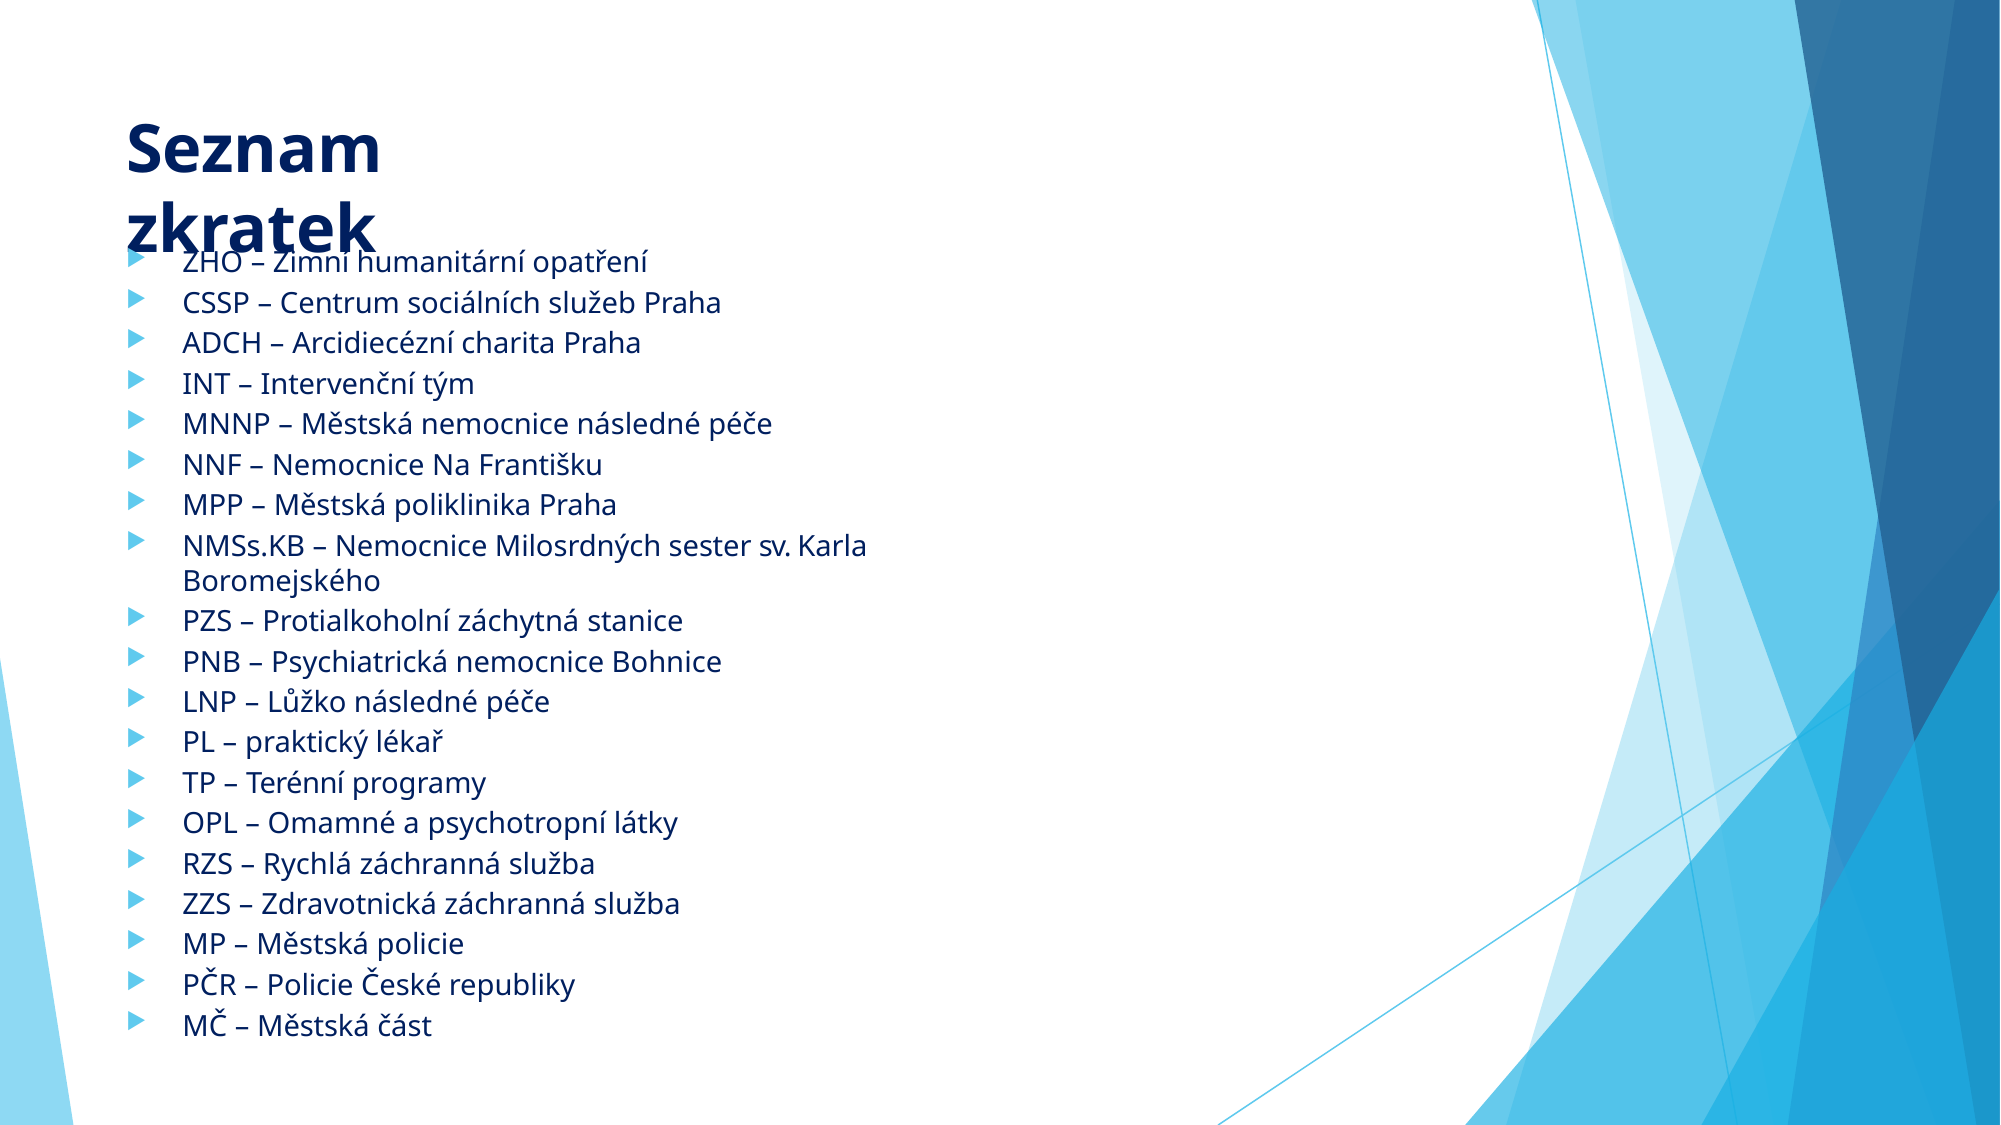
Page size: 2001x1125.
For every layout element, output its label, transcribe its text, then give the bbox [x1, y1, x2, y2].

text_box ZHO – Zimní humanitární opatření CSSP – Centrum sociálních služeb Praha ADCH – Arcidiecézní charita Praha INT – Intervenční tým MNNP – Městská nemocnice následné péče NNF – Nemocnice Na Františku MPP – Městská poliklinika Praha NMSs.KB – Nemocnice Milosrdných sester sv. Karla Boromejského PZS – Protialkoholní záchytná stanice PNB – Psychiatrická nemocnice Bohnice LNP – Lůžko následné péče PL – praktický lékař TP – Terénní programy OPL – Omamné a psychotropní látky RZS – Rychlá záchranná služba ZZS – Zdravotnická záchranná služba MP – Městská policie PČR – Policie České republiky MČ – Městská část [124, 236, 1024, 1042]
title Seznam zkratek [124, 103, 624, 236]
